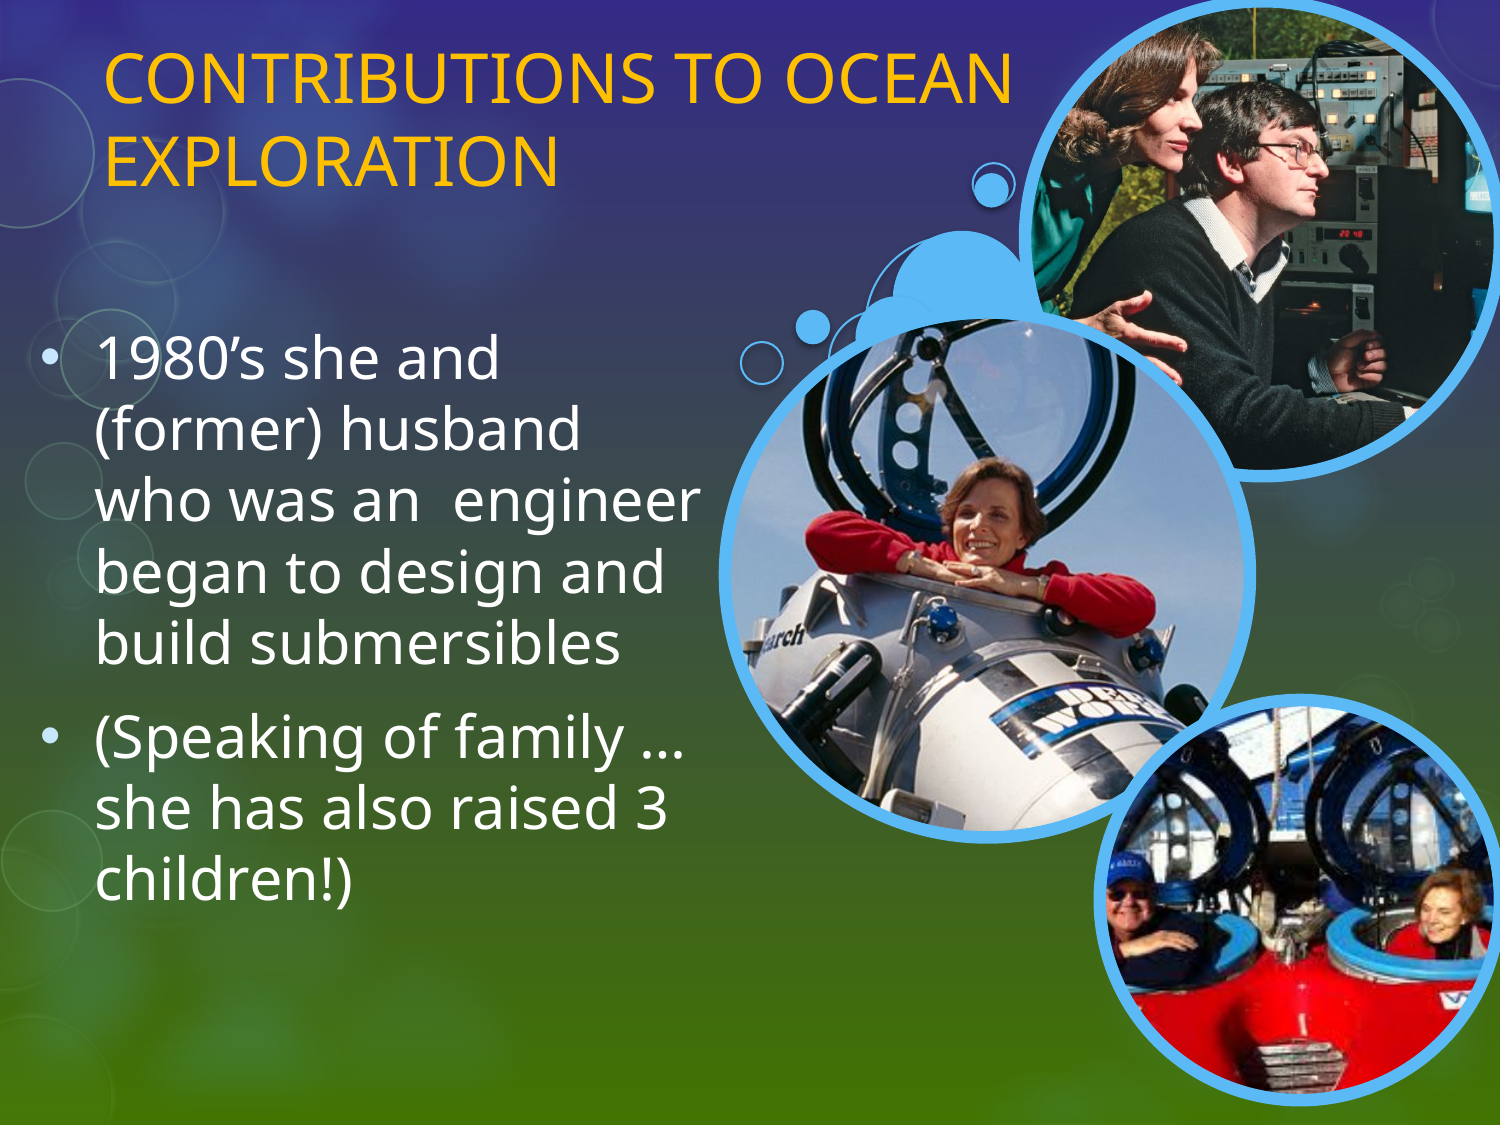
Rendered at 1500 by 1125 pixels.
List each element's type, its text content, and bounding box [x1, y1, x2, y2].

picture [724, 0, 1500, 1101]
list 1980’s she and (former) husband who was an engineer began to design and build submersibles (Speaking of family … she has also raised 3 children!) [24, 312, 719, 975]
title CONTRIBUTIONS TO OCEAN EXPLORATION [87, 24, 1018, 208]
